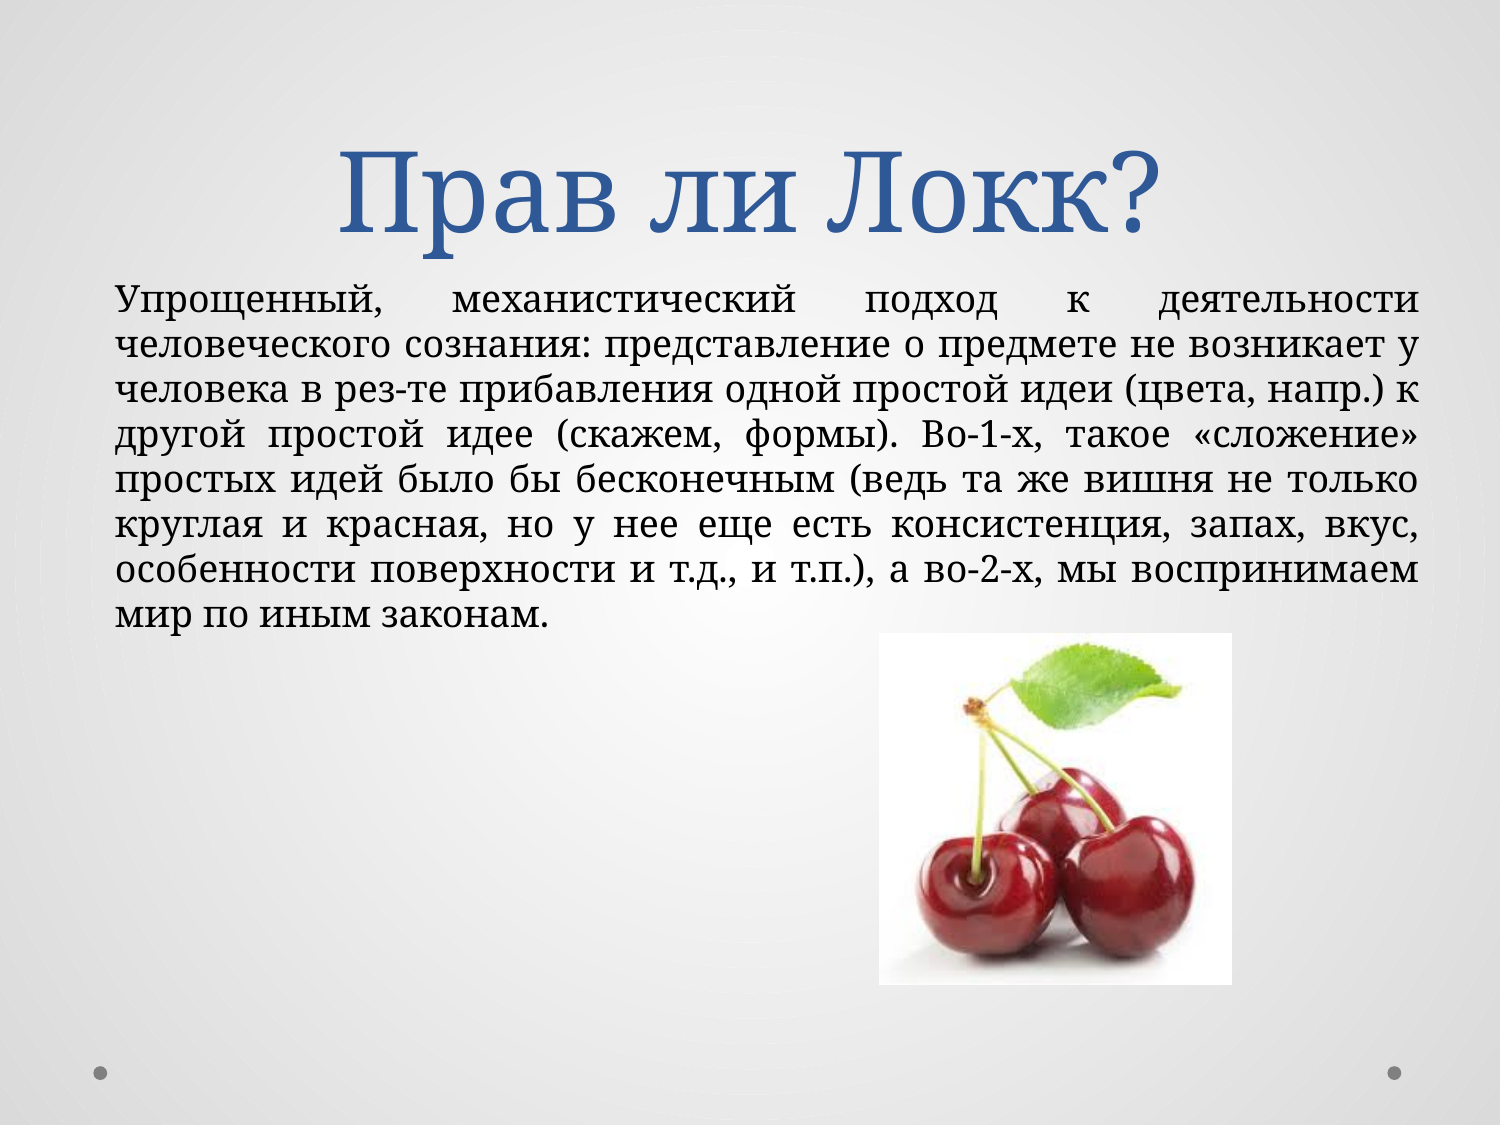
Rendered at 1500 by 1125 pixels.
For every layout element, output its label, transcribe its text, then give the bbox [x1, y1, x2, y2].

text_box Упрощенный, механистический подход к деятельности человеческого сознания: представление о предмете не возникает у человека в рез-те прибавления одной простой идеи (цвета, напр.) к другой простой идее (скажем, формы). Во-1-х, такое «сложение» простых идей было бы бесконечным (ведь та же вишня не только круглая и красная, но у нее еще есть консистенция, запах, вкус, особенности поверхности и т.д., и т.п.), а во-2-х, мы воспринимаем мир по иным законам. [100, 267, 1436, 642]
picture [879, 633, 1232, 986]
title Прав ли Локк? [75, 0, 1425, 263]
